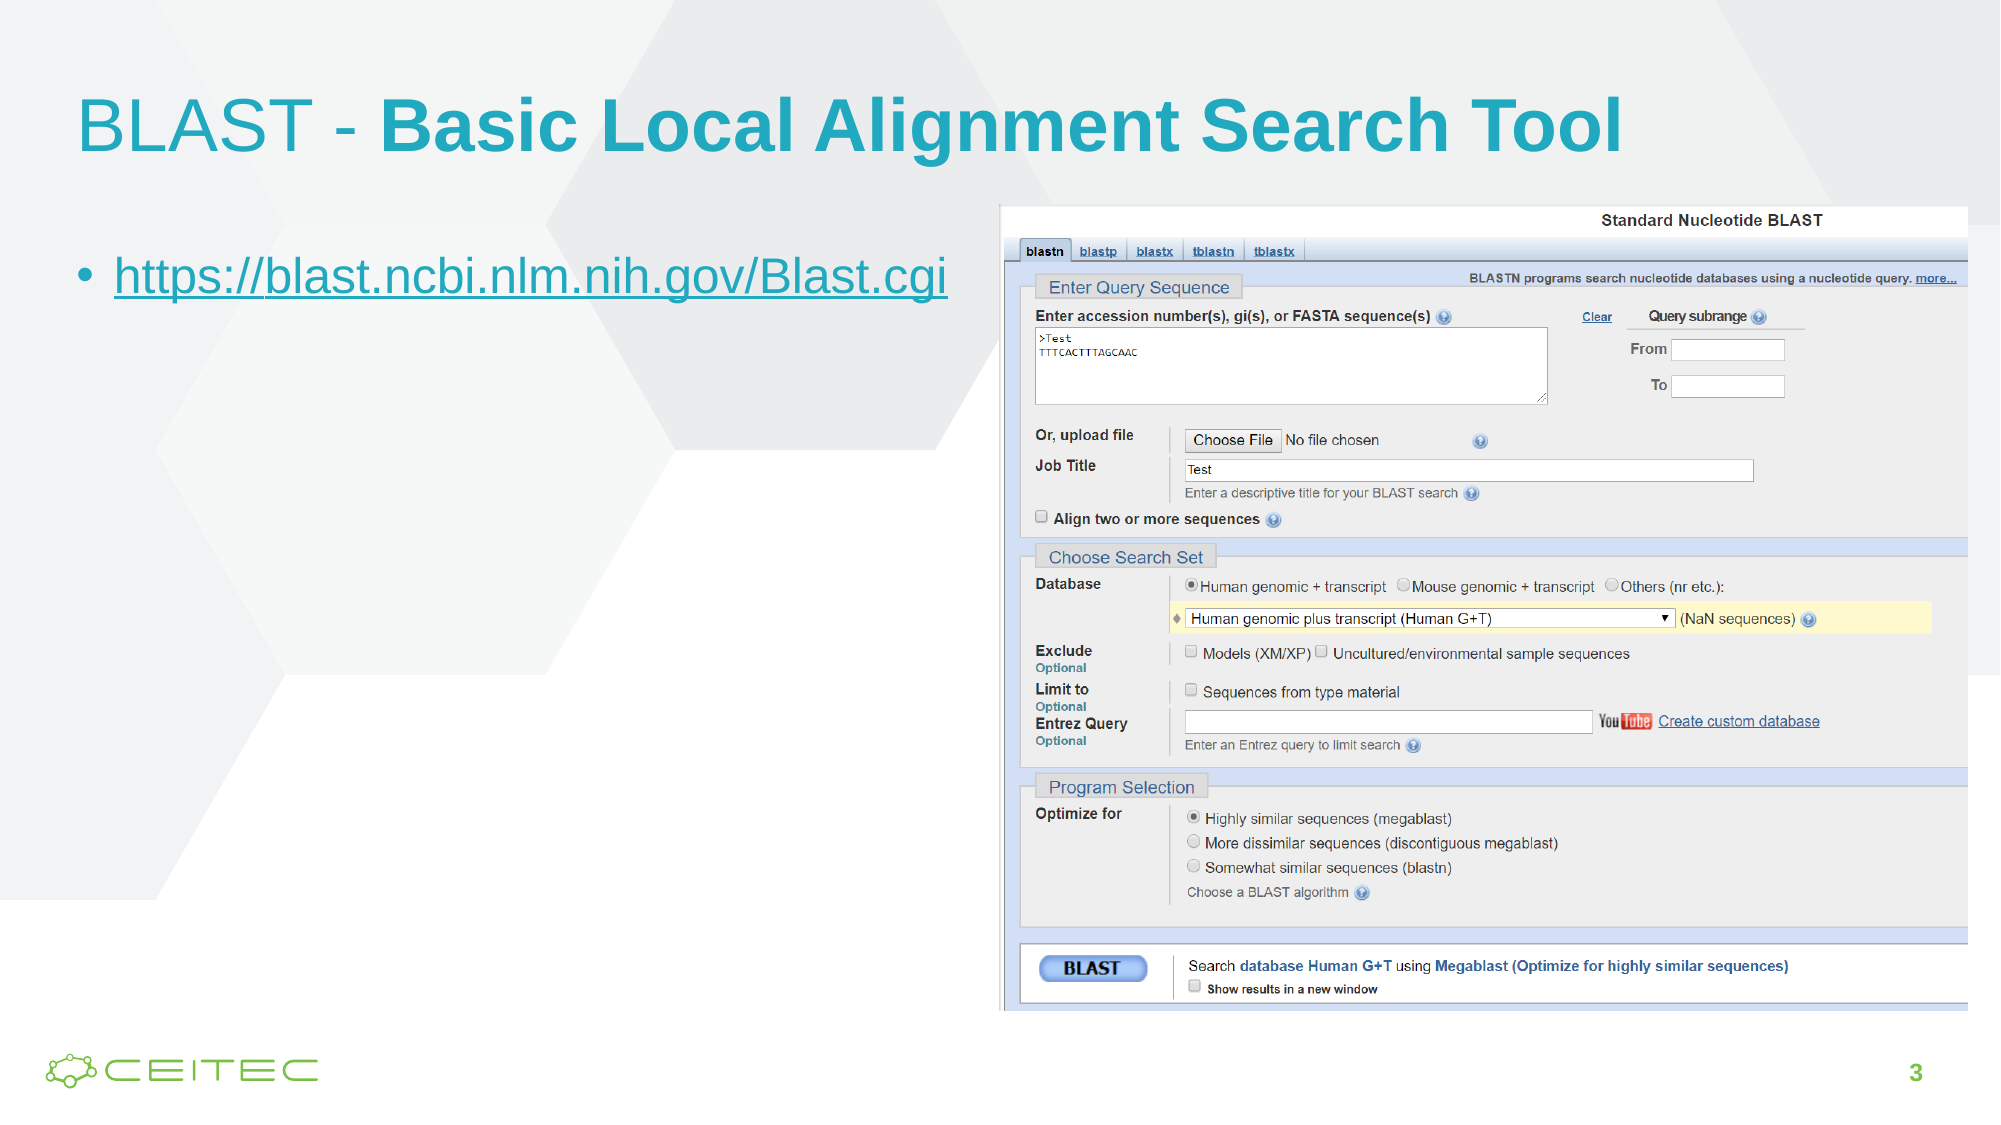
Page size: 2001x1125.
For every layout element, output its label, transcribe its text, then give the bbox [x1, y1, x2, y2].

title BLAST - Basic Local Alignment Search Tool [76, 59, 1924, 196]
list https://blast.ncbi.nlm.nih.gov/Blast.cgi [76, 249, 999, 966]
slide_number 3 [1840, 1051, 1924, 1087]
picture [999, 204, 1968, 1011]
